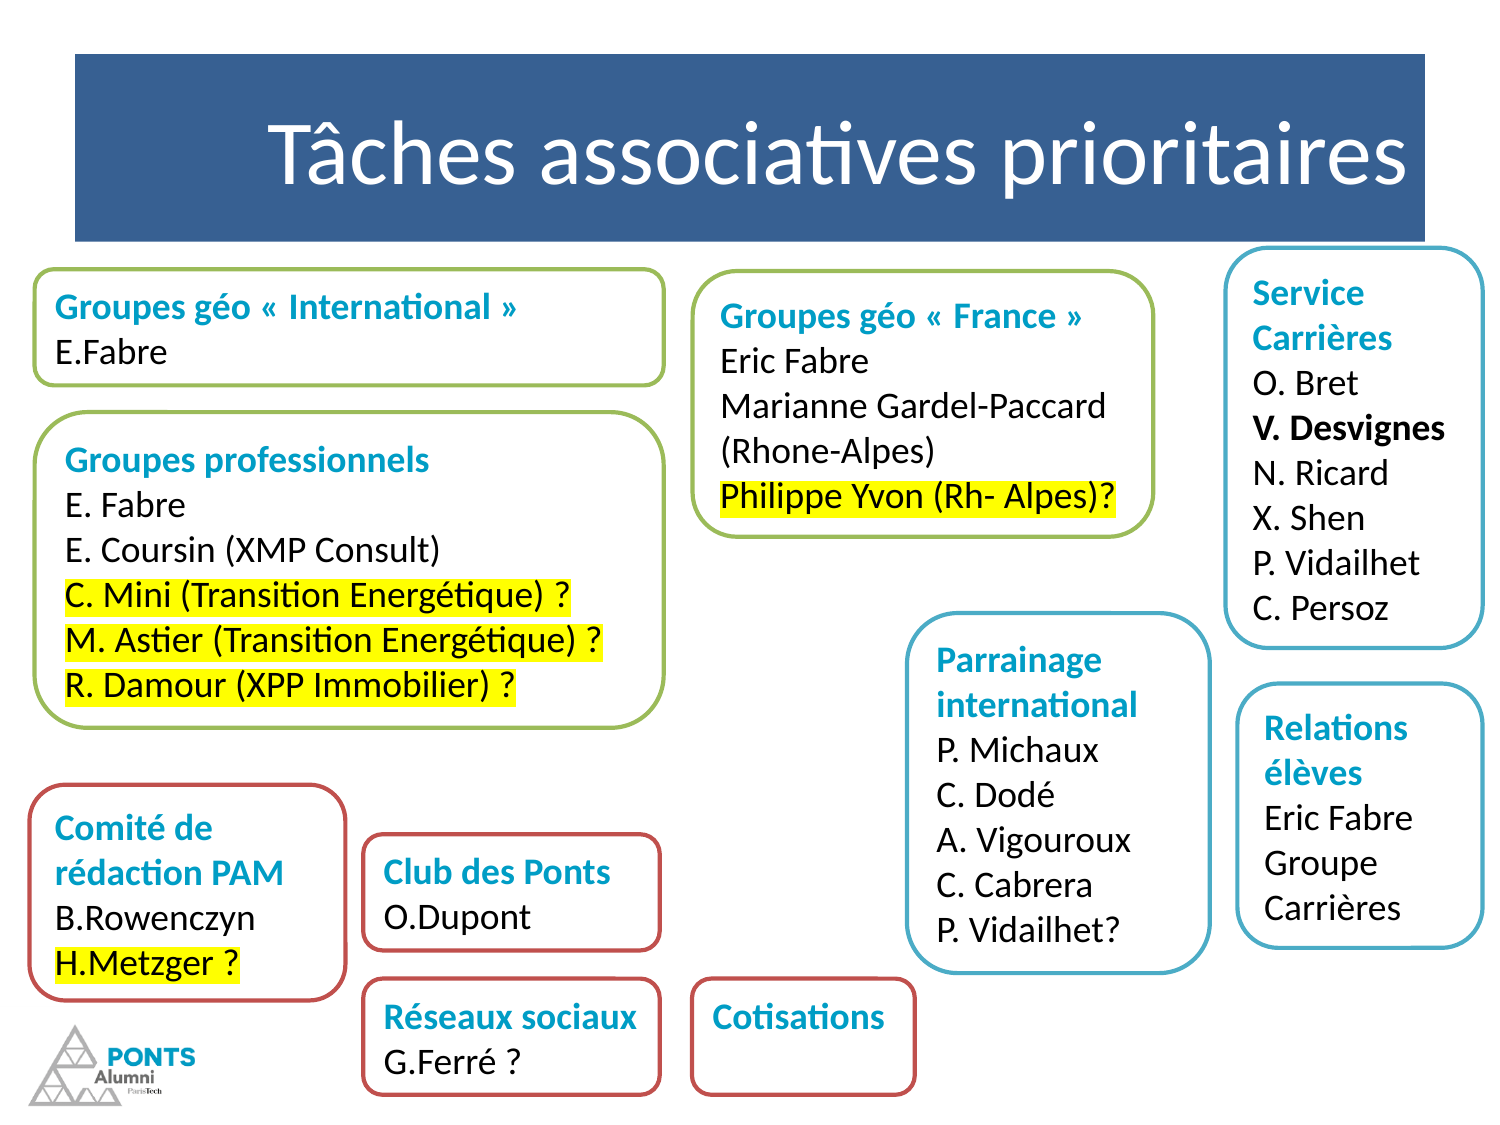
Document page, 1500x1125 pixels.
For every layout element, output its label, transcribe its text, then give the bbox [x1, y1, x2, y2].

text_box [34, 268, 901, 731]
picture [0, 1006, 216, 1125]
title Tâches associatives prioritaires [75, 54, 1425, 242]
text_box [906, 247, 1483, 979]
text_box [29, 784, 916, 1097]
